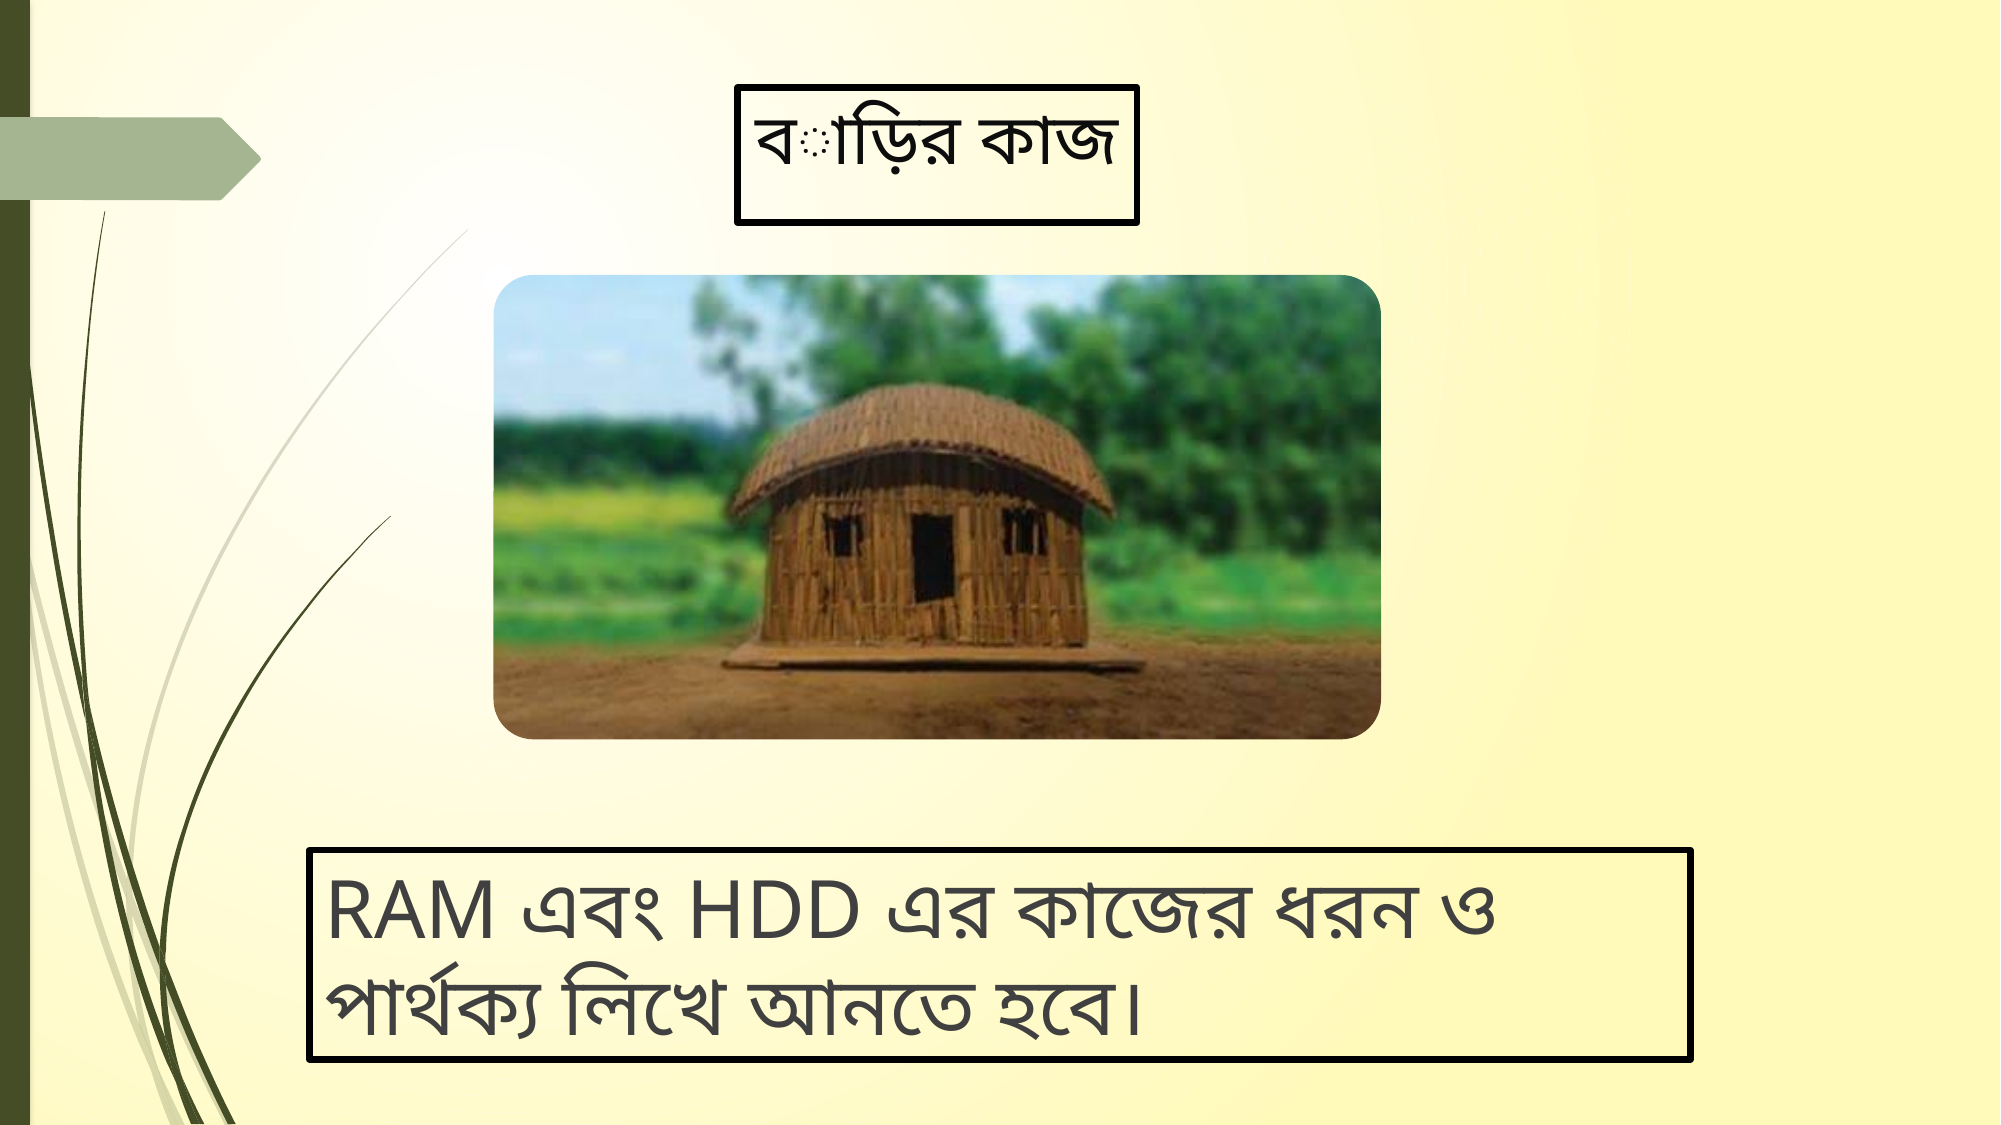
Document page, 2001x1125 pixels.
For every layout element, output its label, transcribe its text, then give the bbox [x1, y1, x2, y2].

list RAM এবং HDD এর কাজের ধরন ও পার্থক্য লিখে আনতে হবে। [309, 849, 1691, 1060]
picture [493, 274, 1382, 740]
title বাড়ির কাজ [737, 87, 1138, 223]
